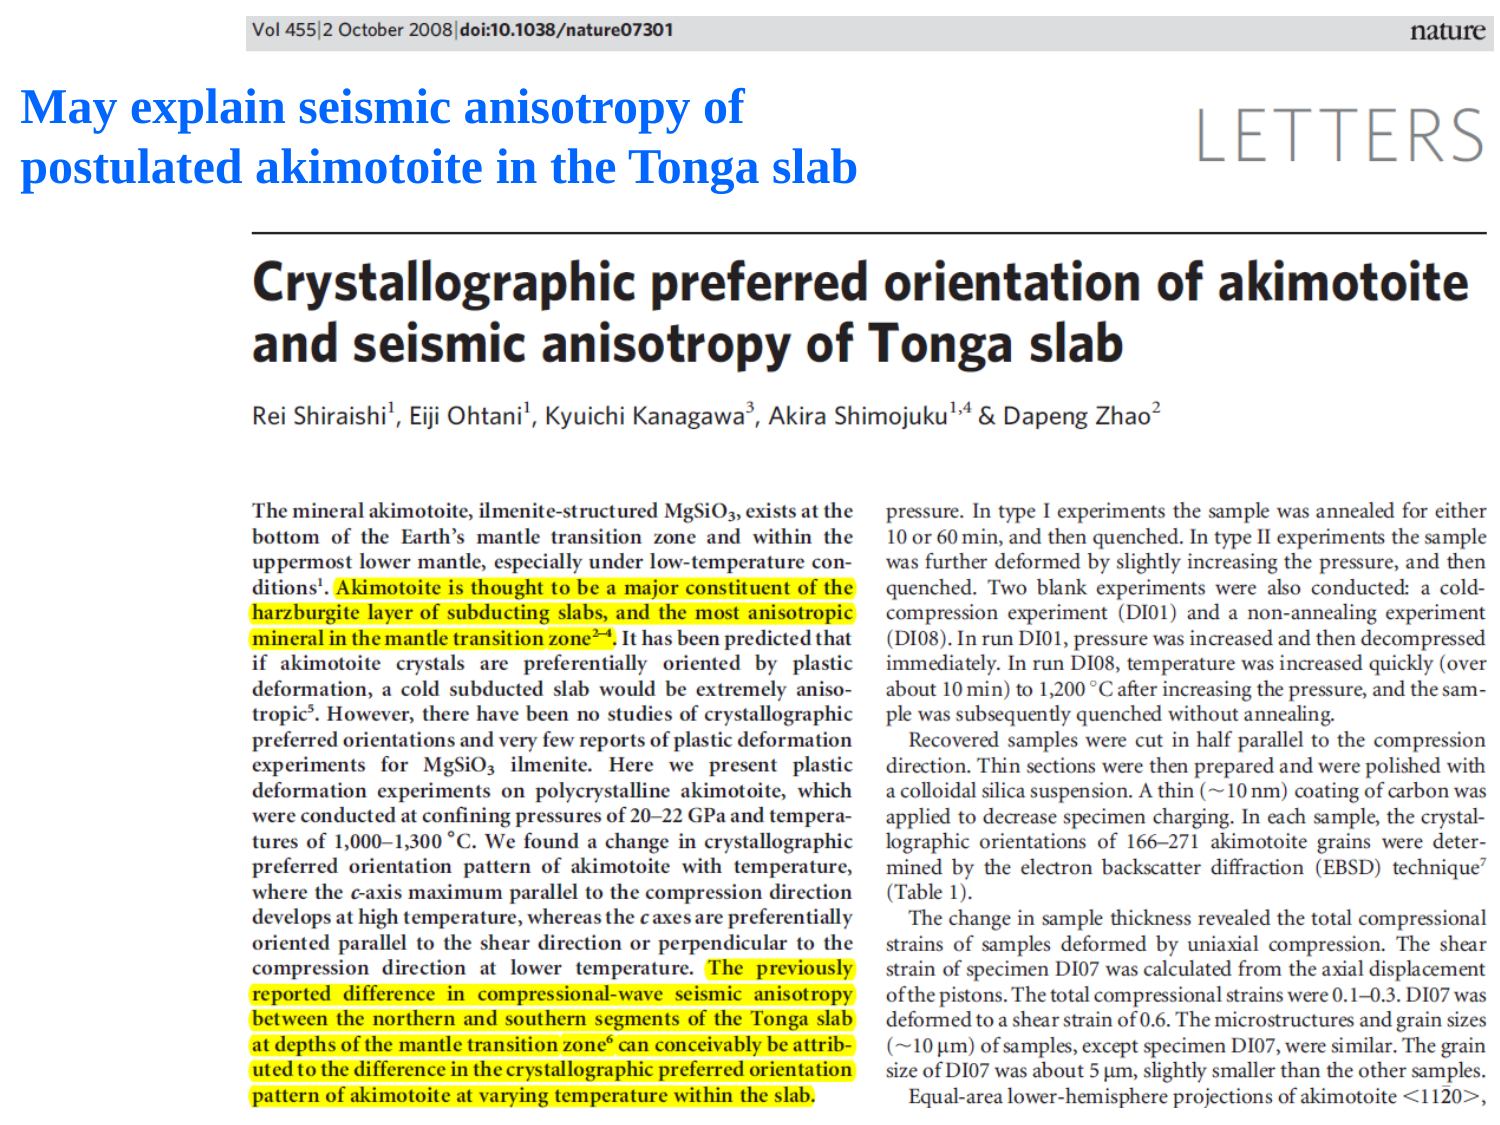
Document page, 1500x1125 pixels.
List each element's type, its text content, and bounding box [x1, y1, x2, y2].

text_box May explain seismic anisotropy of postulated akimotoite in the Tonga slab [5, 66, 241, 202]
picture [246, 16, 1494, 1108]
